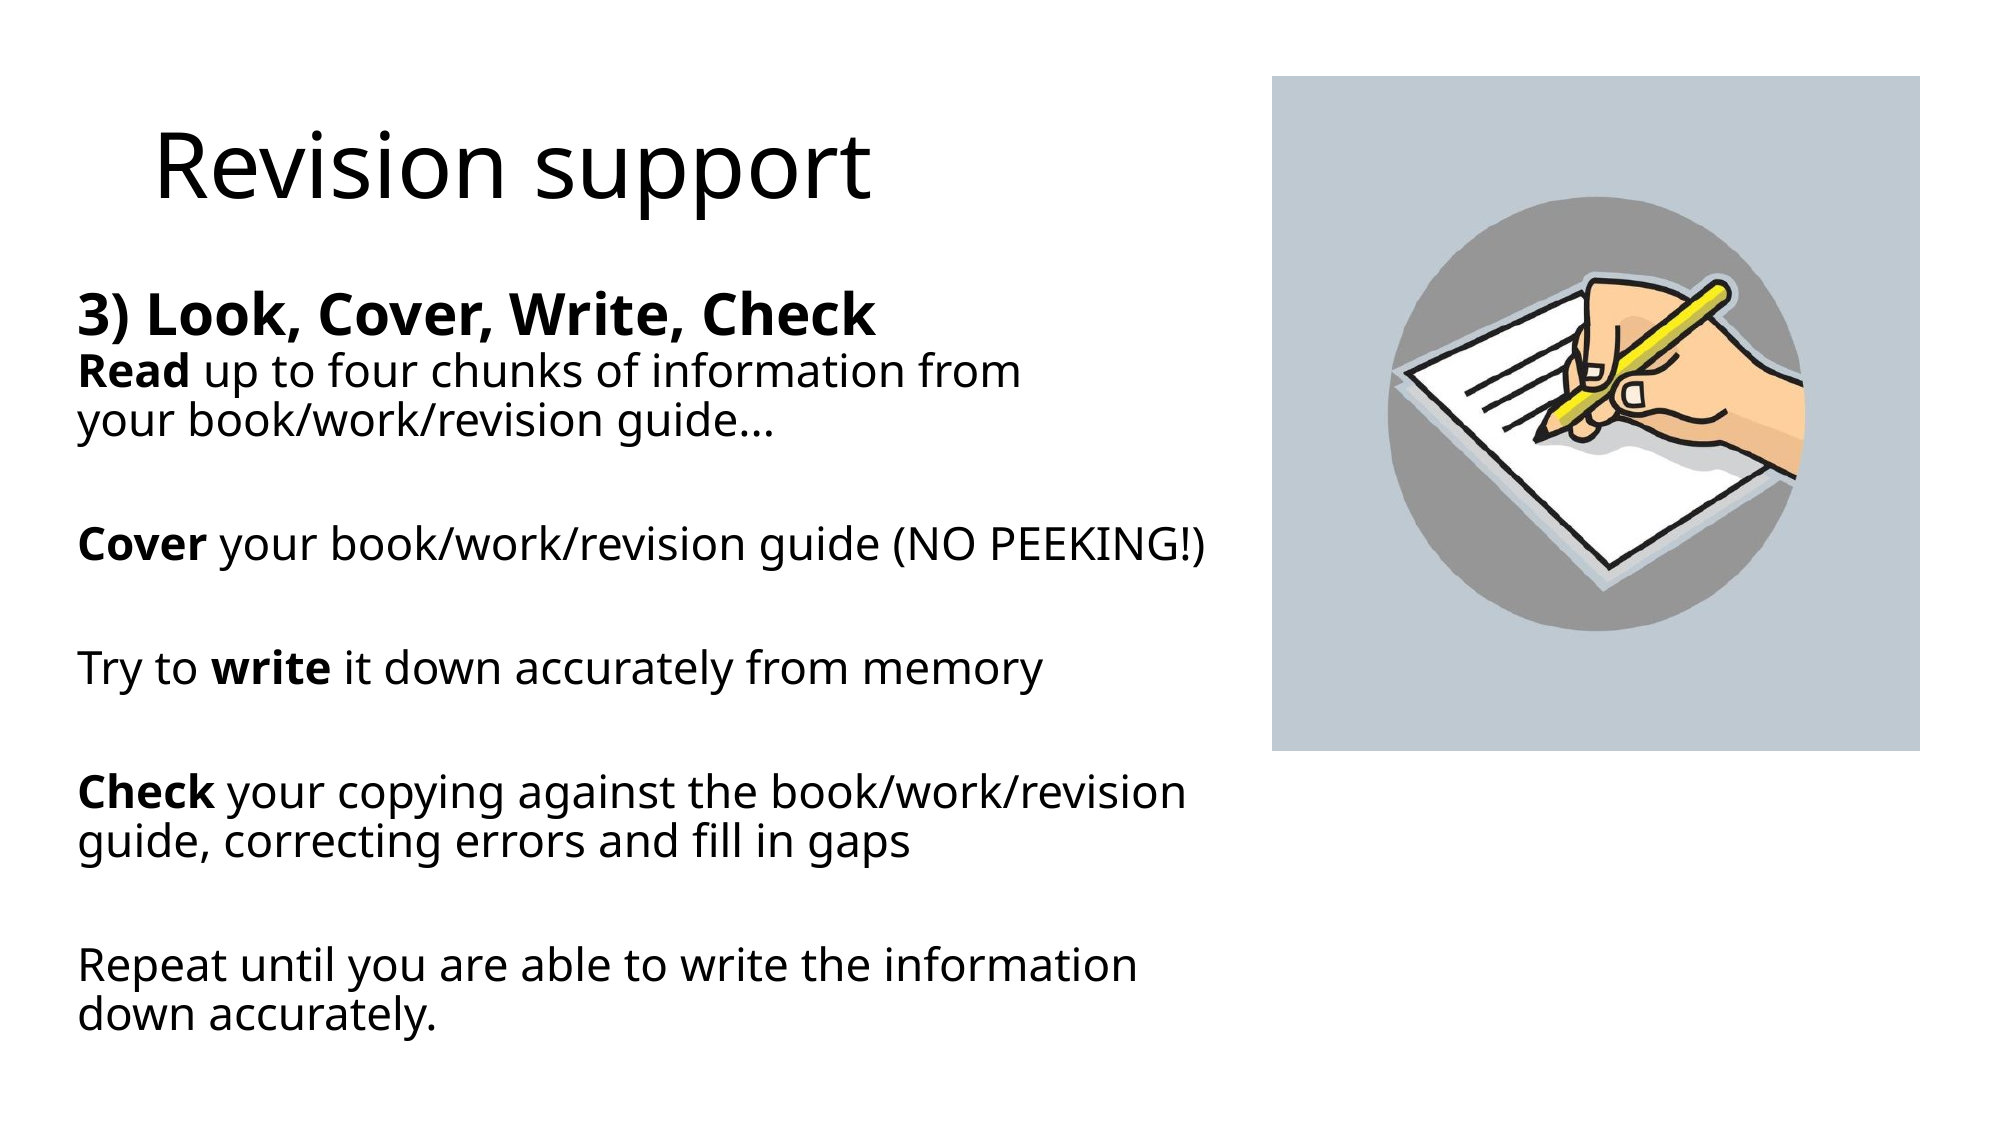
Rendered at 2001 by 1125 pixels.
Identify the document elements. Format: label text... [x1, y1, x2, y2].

title Revision support [137, 59, 1863, 277]
picture [1272, 76, 1921, 751]
list 3) Look, Cover, Write, Check Read up to four chunks of information from your book/work/revision guide... Cover your book/work/revision guide (NO PEEKING!) Try to write it down accurately from memory Check your copying against the book/work/revision guide, correcting errors and fill in gaps Repeat until you are able to write the information down accurately. [62, 277, 1274, 1067]
